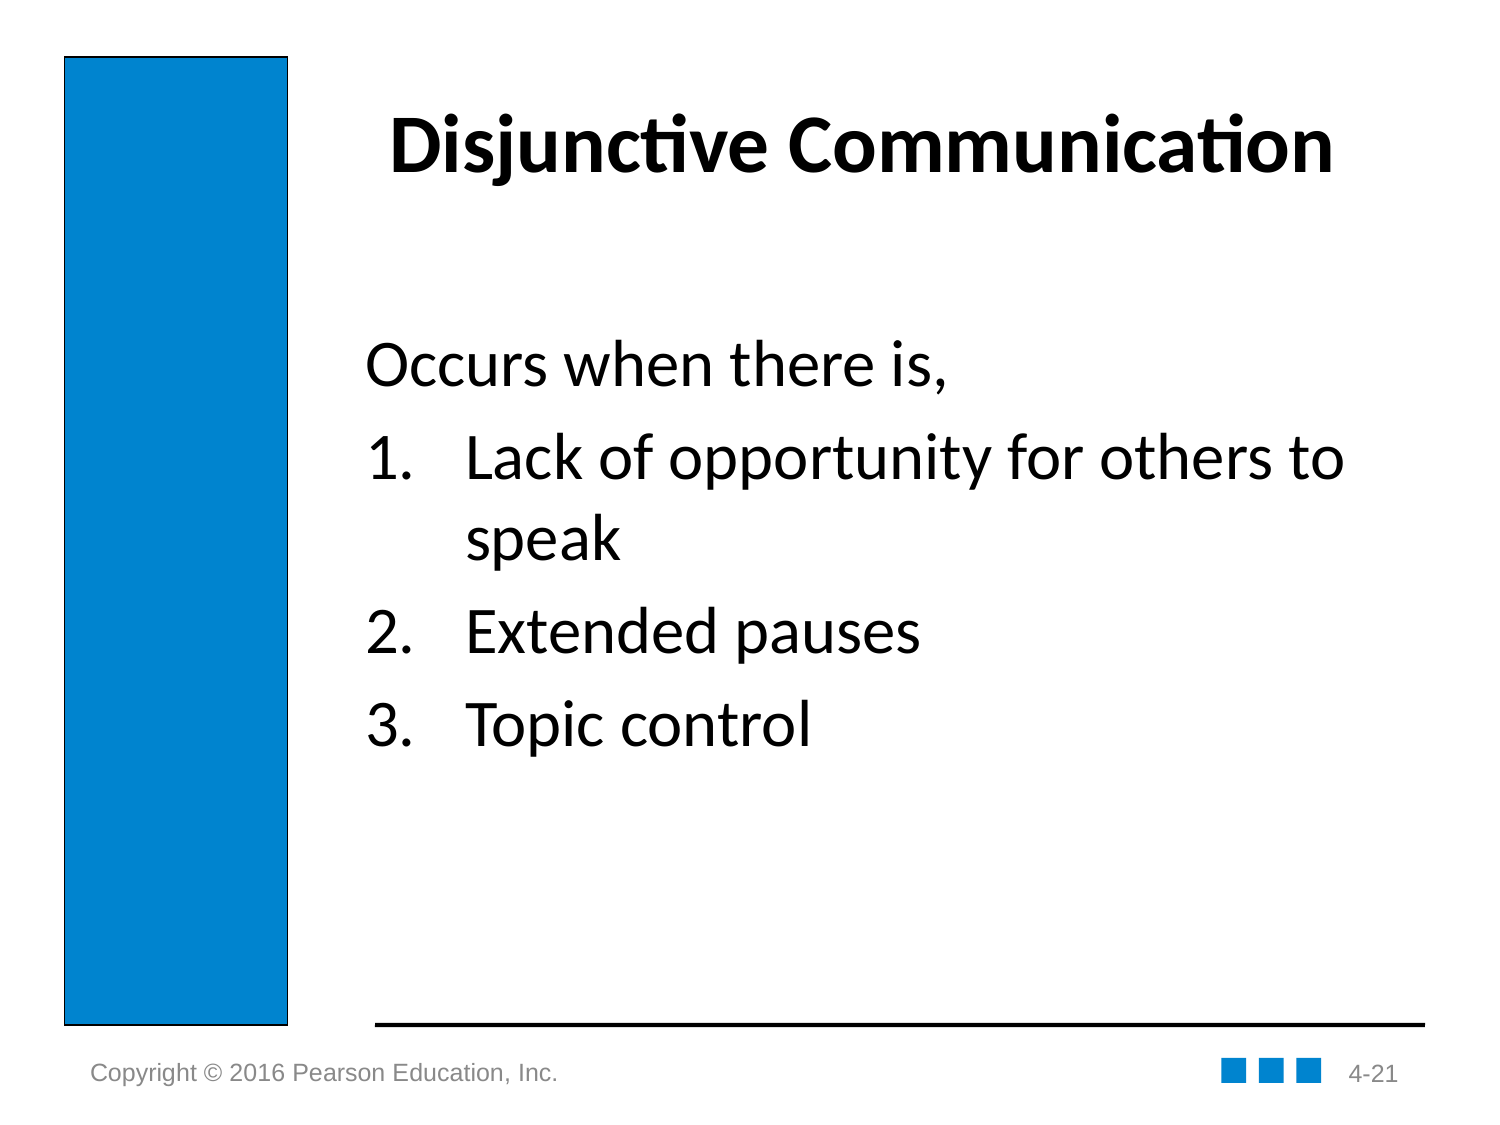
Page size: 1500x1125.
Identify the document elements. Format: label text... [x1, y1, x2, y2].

list Occurs when there is, Lack of opportunity for others to speak Extended pauses Topic control [350, 312, 1388, 950]
text_box [1221, 1057, 1247, 1083]
text_box Copyright © 2016 Pearson Education, Inc. [75, 1055, 625, 1088]
text_box [64, 56, 288, 1025]
text_box 4-21 [1333, 1050, 1422, 1095]
title Disjunctive Communication [300, 45, 1425, 233]
text_box [1296, 1057, 1322, 1083]
text_box [1258, 1057, 1284, 1083]
